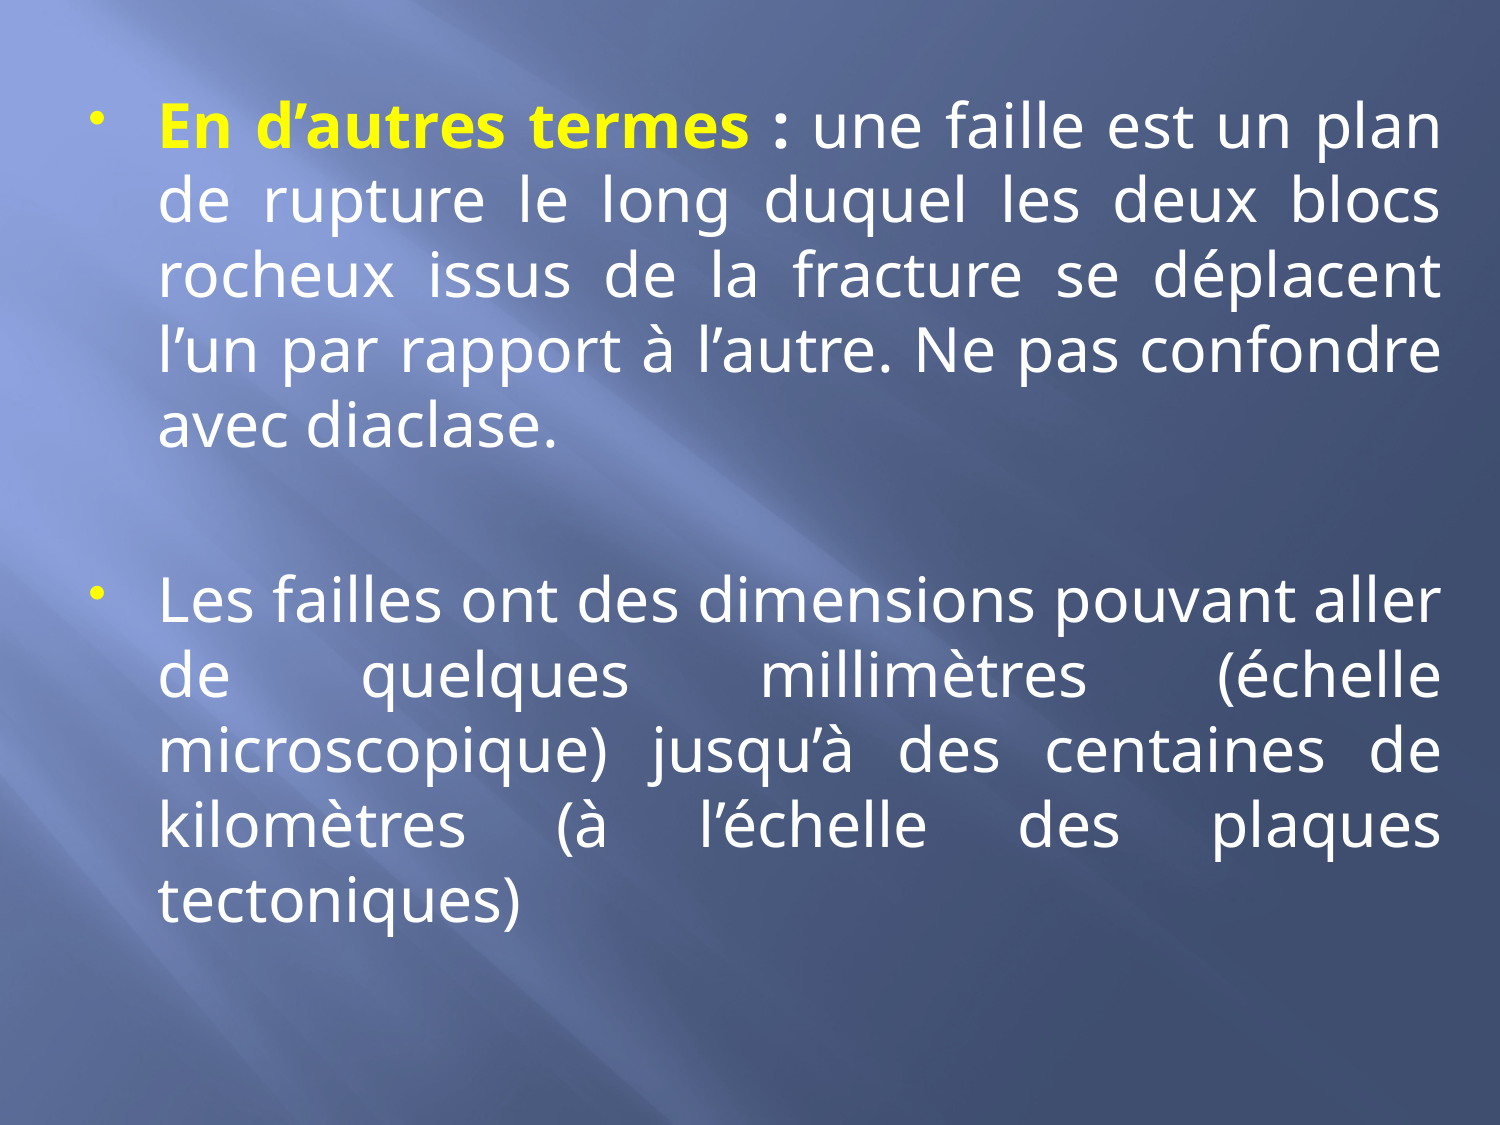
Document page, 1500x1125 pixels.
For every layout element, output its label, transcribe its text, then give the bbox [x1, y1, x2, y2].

list En d’autres termes : une faille est un plan de rupture le long duquel les deux blocs rocheux issus de la fracture se déplacent l’un par rapport à l’autre. Ne pas confondre avec diaclase. Les failles ont des dimensions pouvant aller de quelques millimètres (échelle microscopique) jusqu’à des centaines de kilomètres (à l’échelle des plaques tectoniques) [53, 78, 1459, 1106]
